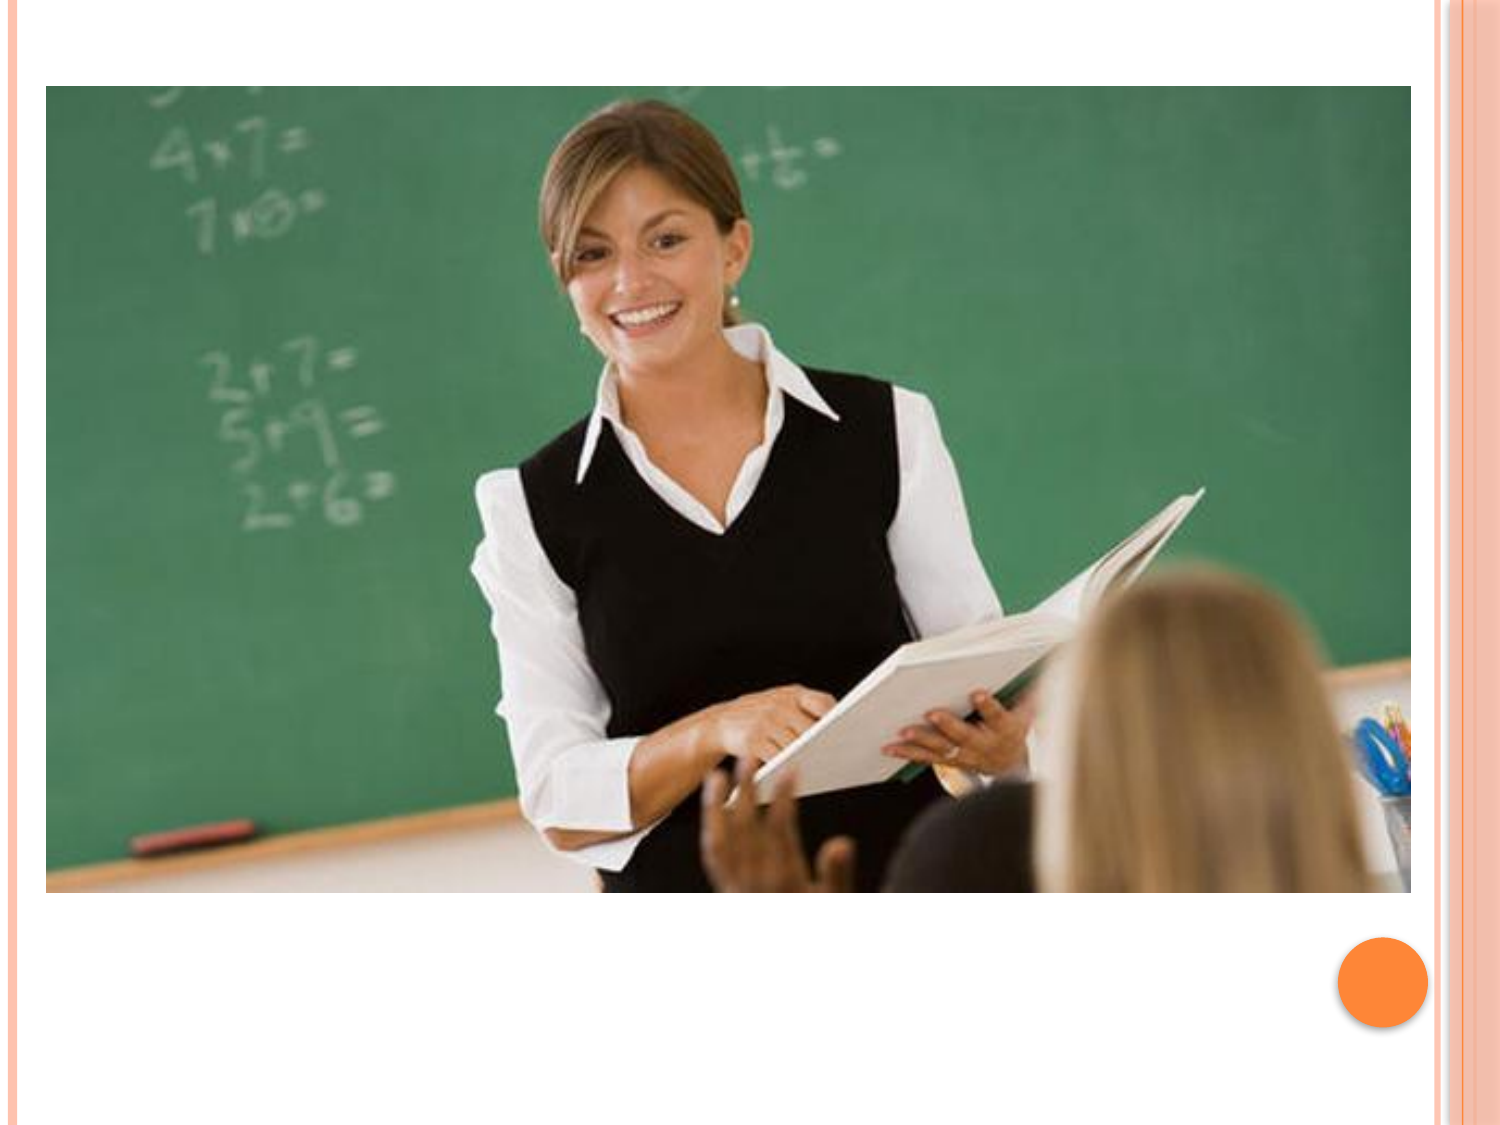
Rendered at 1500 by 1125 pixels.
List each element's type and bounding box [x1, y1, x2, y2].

list [46, 86, 1412, 894]
